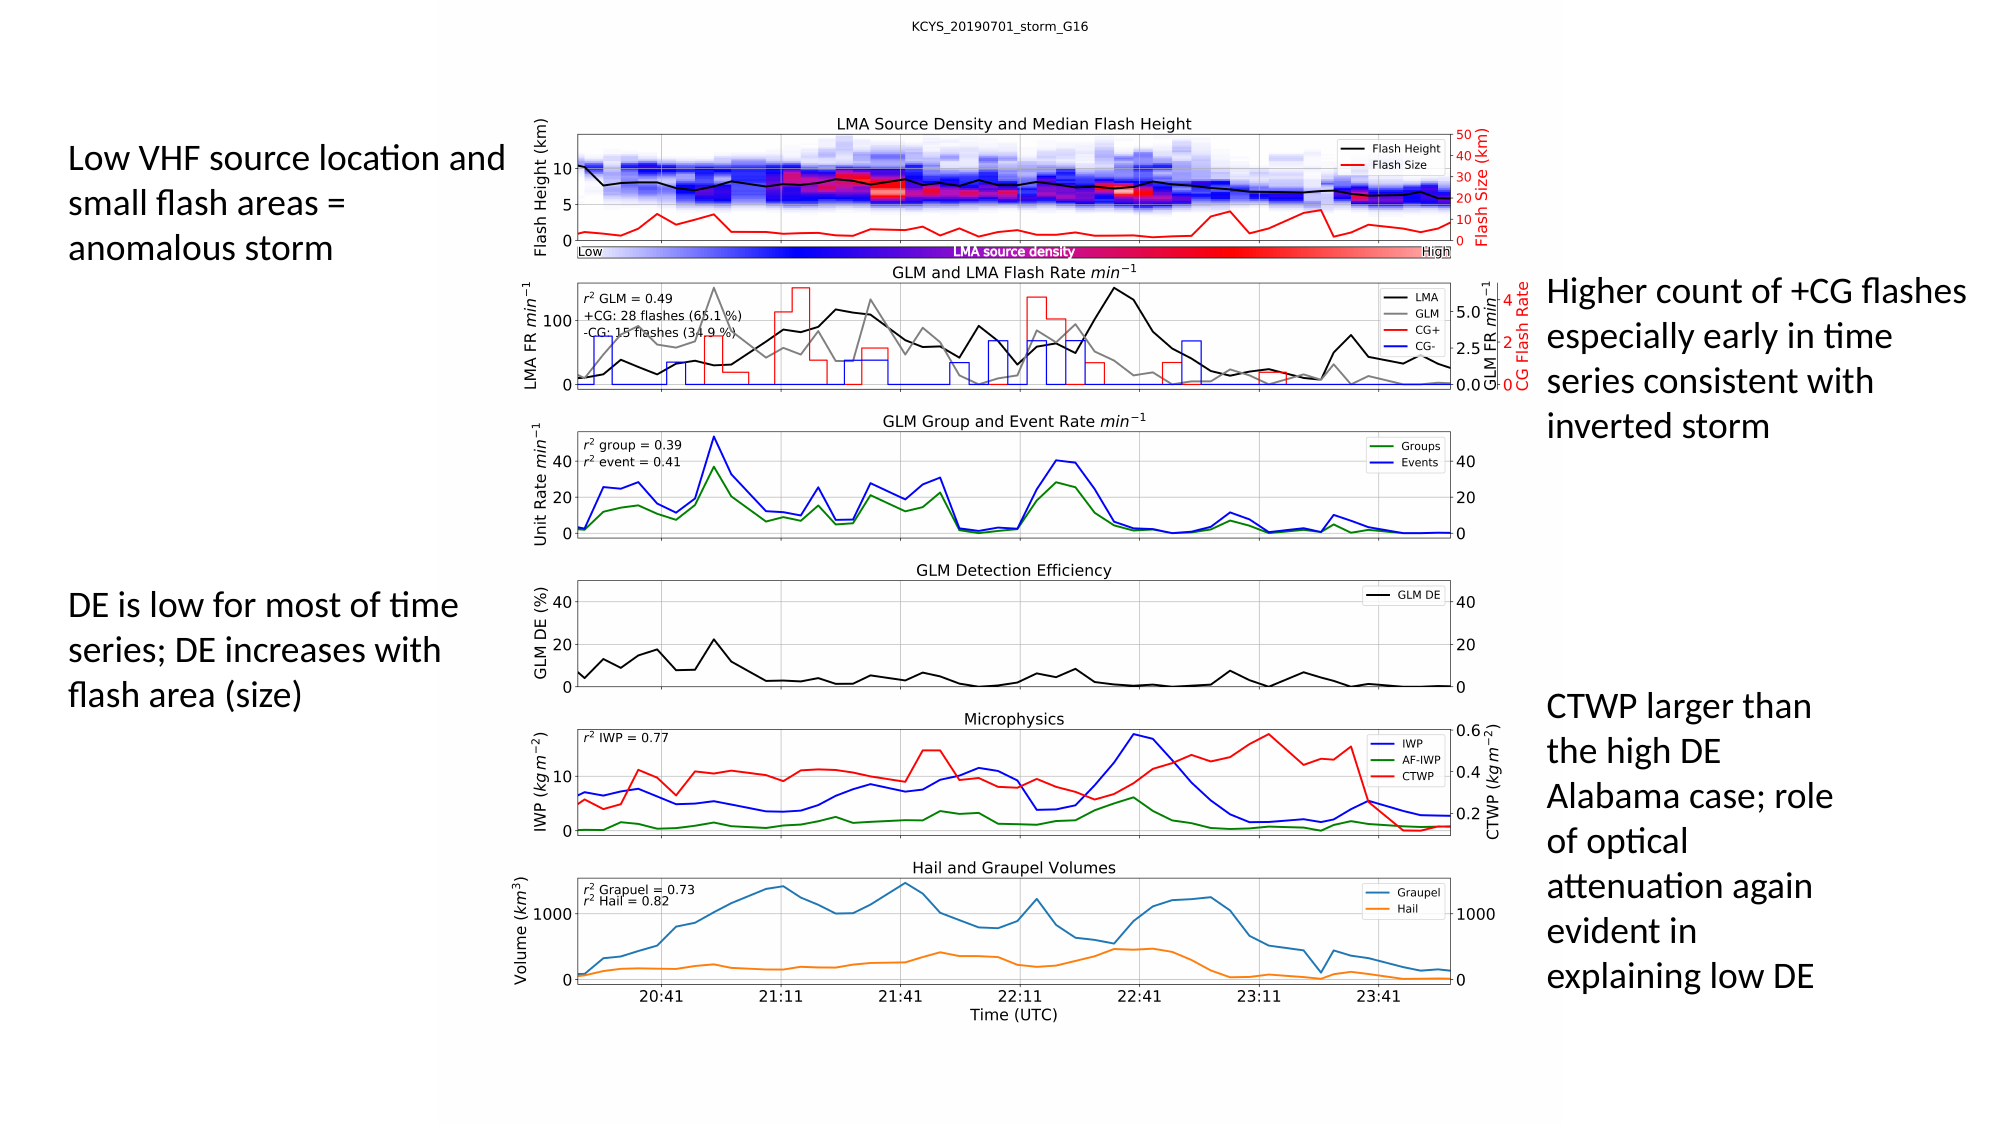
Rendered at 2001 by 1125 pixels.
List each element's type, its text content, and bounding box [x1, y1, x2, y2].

text_box CTWP larger than the high DE Alabama case; role of optical attenuation again evident in explaining low DE [1563, 673, 1863, 1004]
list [437, 0, 1563, 1125]
text_box Higher count of +CG flashes especially early in time series consistent with inverted storm [1563, 258, 2000, 453]
text_box DE is low for most of time series; DE increases with flash area (size) [53, 572, 437, 723]
text_box Low VHF source location and small flash areas = anomalous storm [53, 125, 437, 276]
